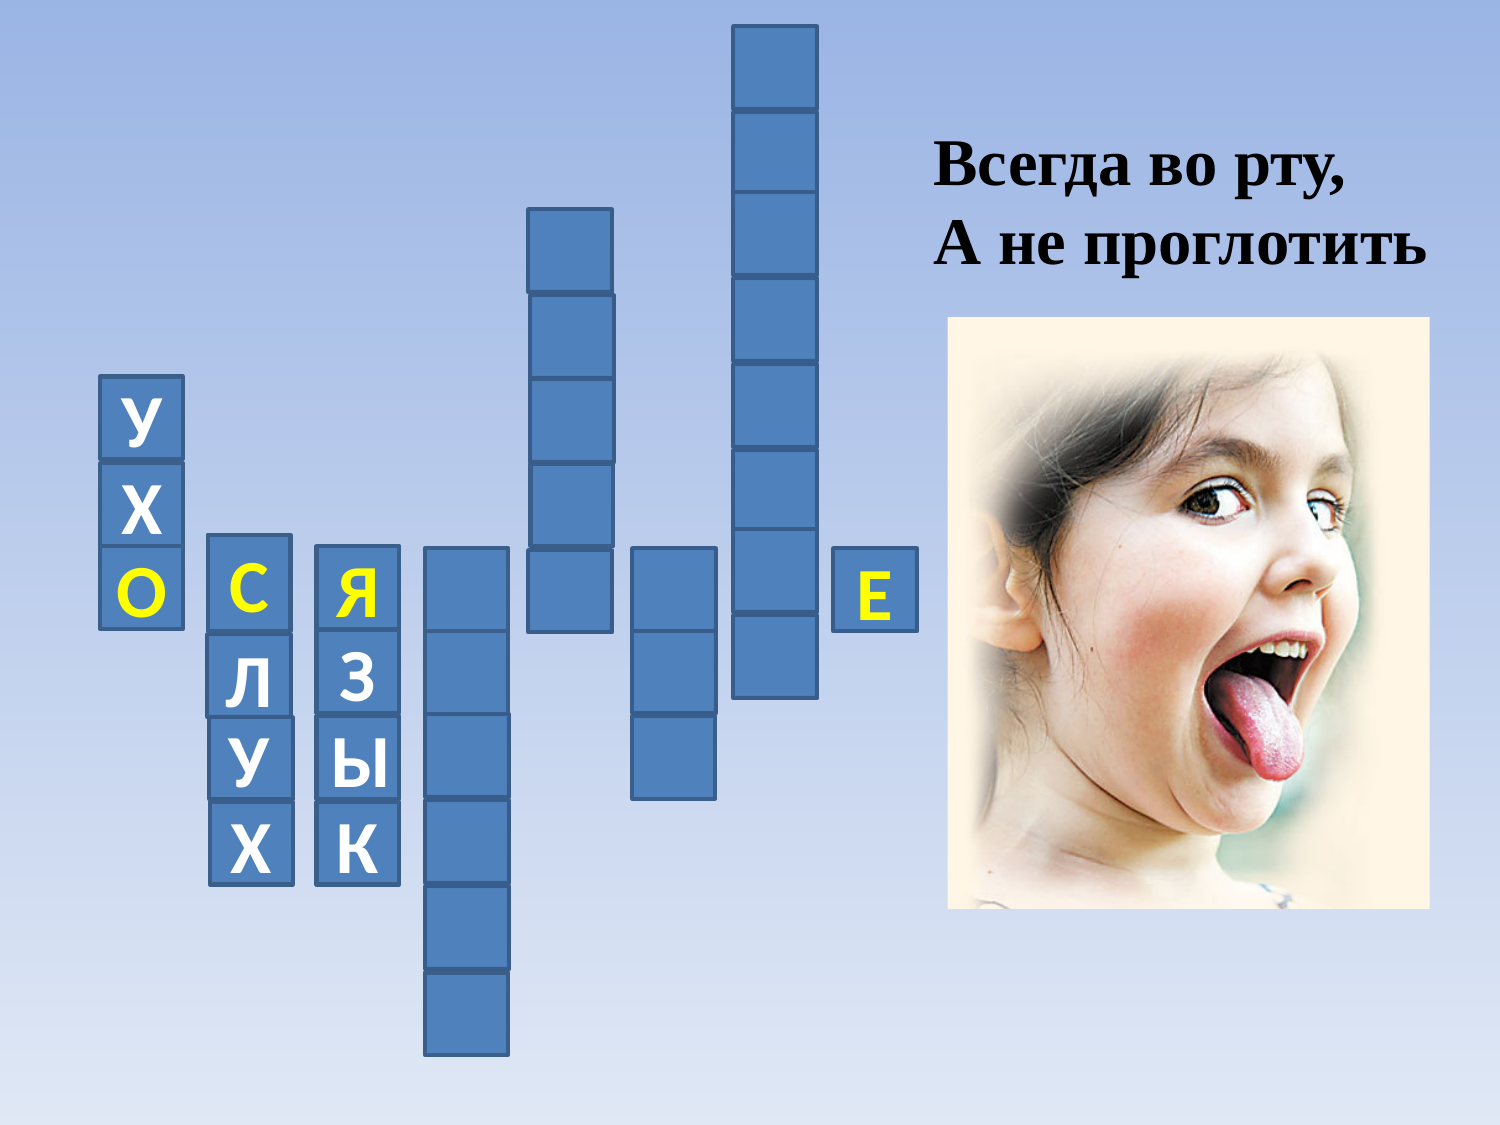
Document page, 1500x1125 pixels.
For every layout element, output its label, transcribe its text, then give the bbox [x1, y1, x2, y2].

text_box Я [314, 544, 401, 631]
text_box С [206, 533, 293, 631]
text_box Л [210, 624, 288, 630]
text_box [423, 546, 510, 633]
text_box Е [841, 537, 909, 544]
text_box [630, 722, 717, 801]
text_box Х [208, 808, 295, 887]
text_box Всегда во рту, А не проглотить [918, 110, 1459, 286]
text_box [423, 979, 510, 1057]
text_box К [314, 801, 401, 887]
text_box З [314, 631, 401, 714]
picture [525, 207, 616, 464]
text_box [528, 470, 615, 548]
picture [205, 632, 296, 802]
text_box Х [98, 461, 185, 544]
picture [731, 24, 819, 700]
text_box [423, 633, 510, 712]
text_box У [98, 374, 185, 461]
text_box Ы [314, 714, 401, 801]
picture [831, 546, 919, 633]
text_box О [98, 544, 185, 631]
picture [422, 712, 511, 971]
picture [525, 547, 614, 635]
picture [947, 317, 1430, 910]
picture [629, 546, 718, 716]
